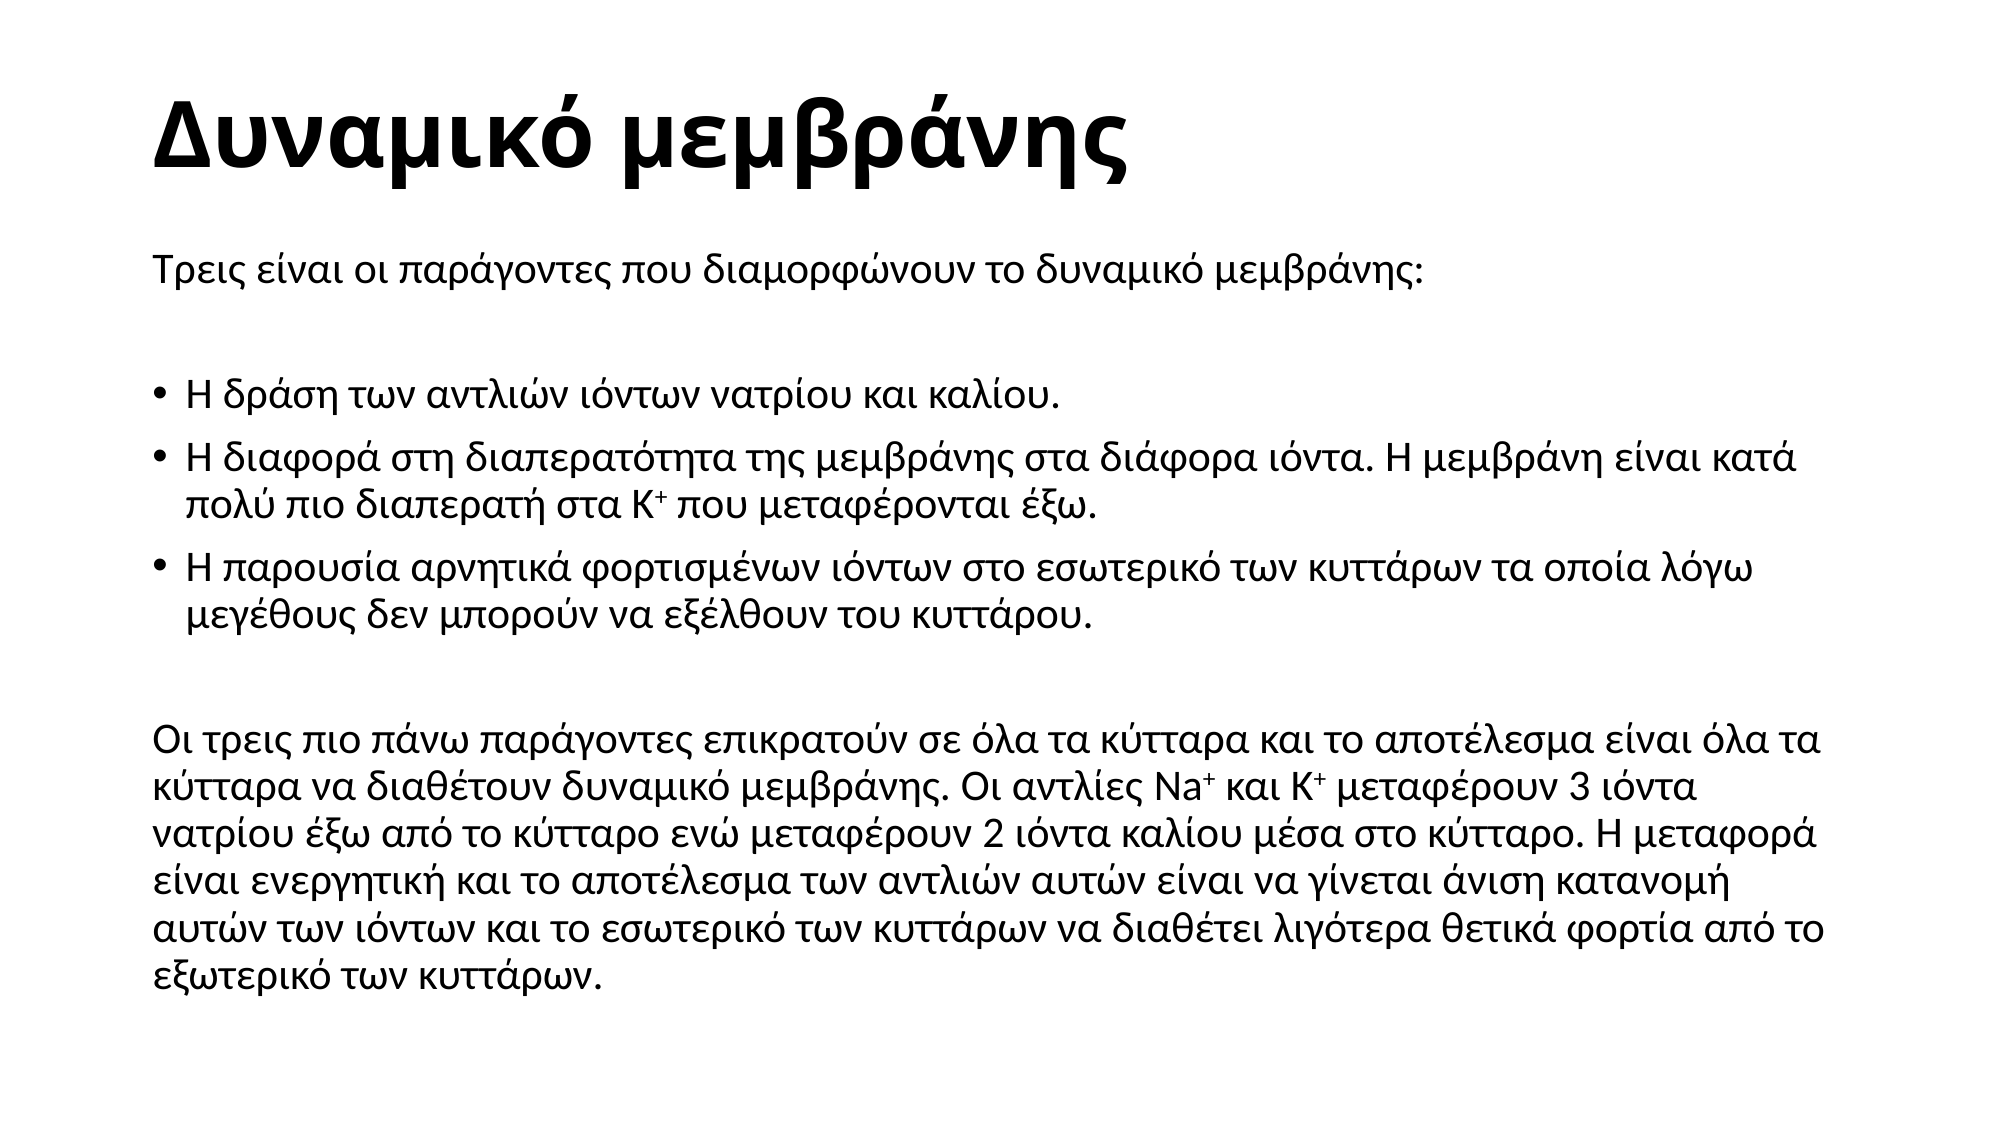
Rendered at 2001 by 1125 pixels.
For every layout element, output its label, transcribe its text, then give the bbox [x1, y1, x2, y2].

list Τρεις είναι οι παράγοντες που διαμορφώνουν το δυναμικό μεμβράνης: Η δράση των αντλιών ιόντων νατρίου και καλίου. Η διαφορά στη διαπερατότητα της μεμβράνης στα διάφορα ιόντα. Η μεμβράνη είναι κατά πολύ πιο διαπερατή στα Κ+ που μεταφέρονται έξω. Η παρουσία αρνητικά φορτισμένων ιόντων στο εσωτερικό των κυττάρων τα οποία λόγω μεγέθους δεν μπορούν να εξέλθουν του κυττάρου. Οι τρεις πιο πάνω παράγοντες επικρατούν σε όλα τα κύτταρα και το αποτέλεσμα είναι όλα τα κύτταρα να διαθέτουν δυναμικό μεμβράνης. Οι αντλίες Na+ και K+ μεταφέρουν 3 ιόντα νατρίου έξω από το κύτταρο ενώ μεταφέρουν 2 ιόντα καλίου μέσα στο κύτταρο. Η μεταφορά είναι ενεργητική και το αποτέλεσμα των αντλιών αυτών είναι να γίνεται άνιση κατανομή αυτών των ιόντων και το εσωτερικό των κυττάρων να διαθέτει λιγότερα θετικά φορτία από το εξωτερικό των κυττάρων. [137, 238, 1863, 1014]
title Δυναμικό μεμβράνης [137, 59, 1863, 217]
